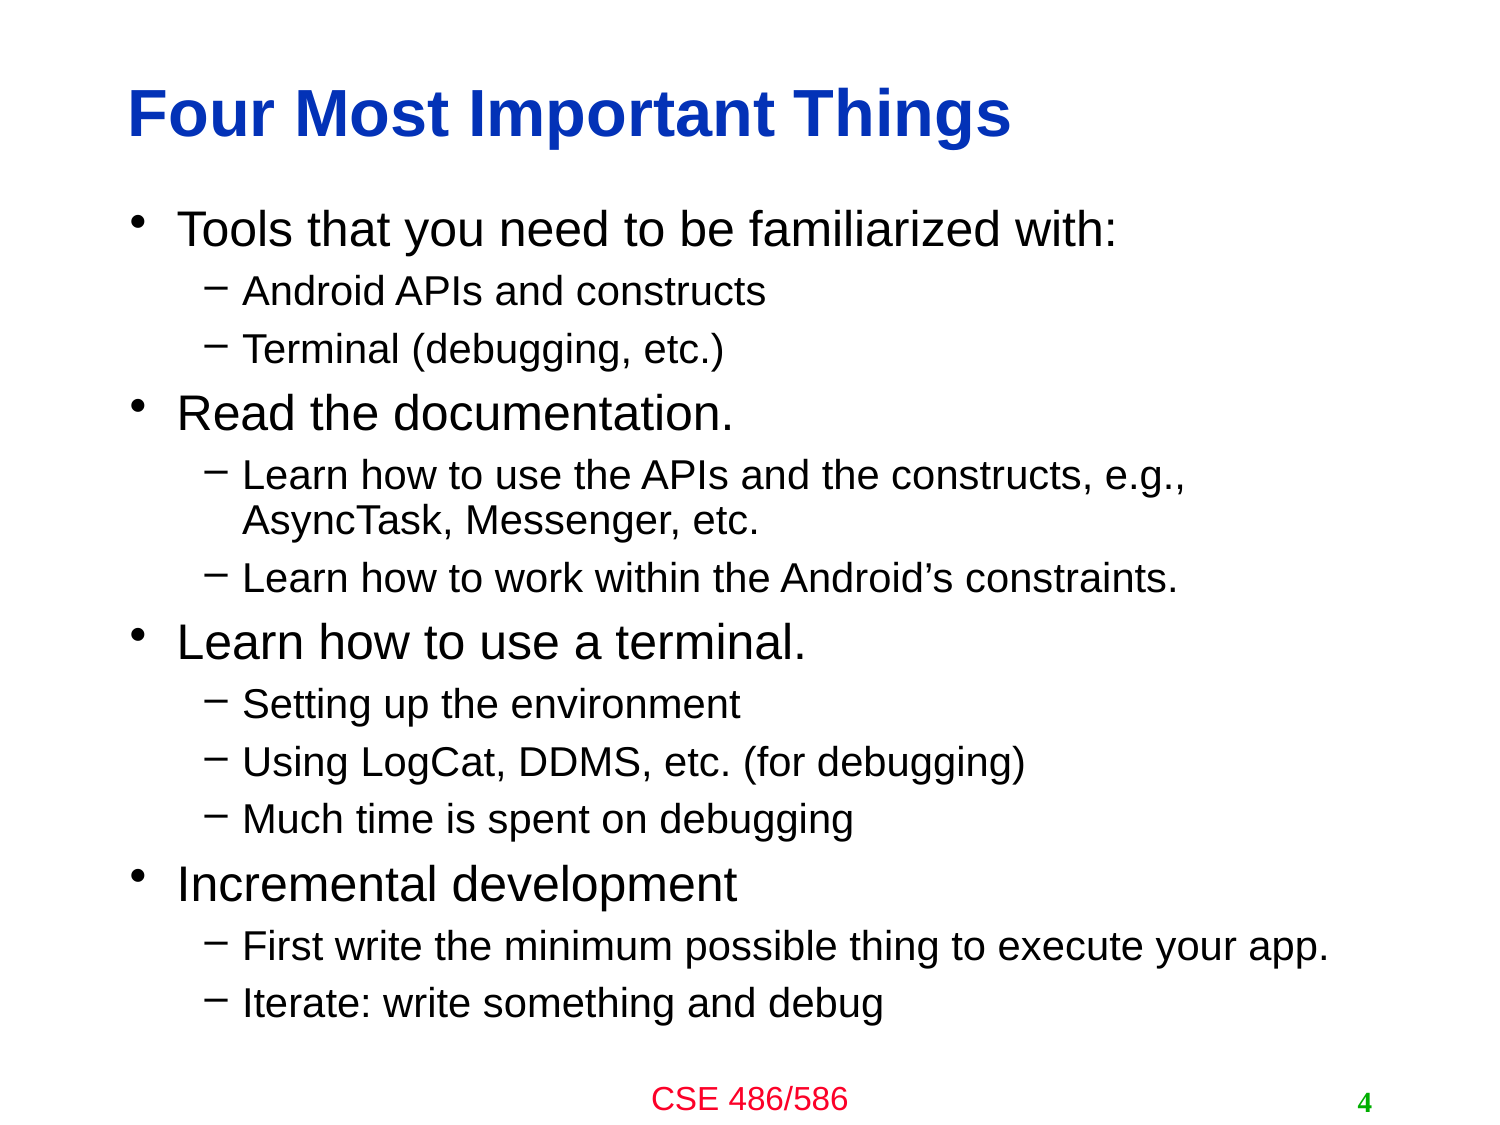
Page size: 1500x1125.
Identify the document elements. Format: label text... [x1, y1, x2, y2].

slide_number 4 [1074, 1076, 1388, 1125]
title Four Most Important Things [112, 53, 1310, 176]
list Tools that you need to be familiarized with: Android APIs and constructs Terminal (debugging, etc.) Read the documentation. Learn how to use the APIs and the constructs, e.g., AsyncTask, Messenger, etc. Learn how to work within the Android’s constraints. Learn how to use a terminal. Setting up the environment Using LogCat, DDMS, etc. (for debugging) Much time is spent on debugging Incremental development First write the minimum possible thing to execute your app. Iterate: write something and debug [114, 195, 1376, 1005]
